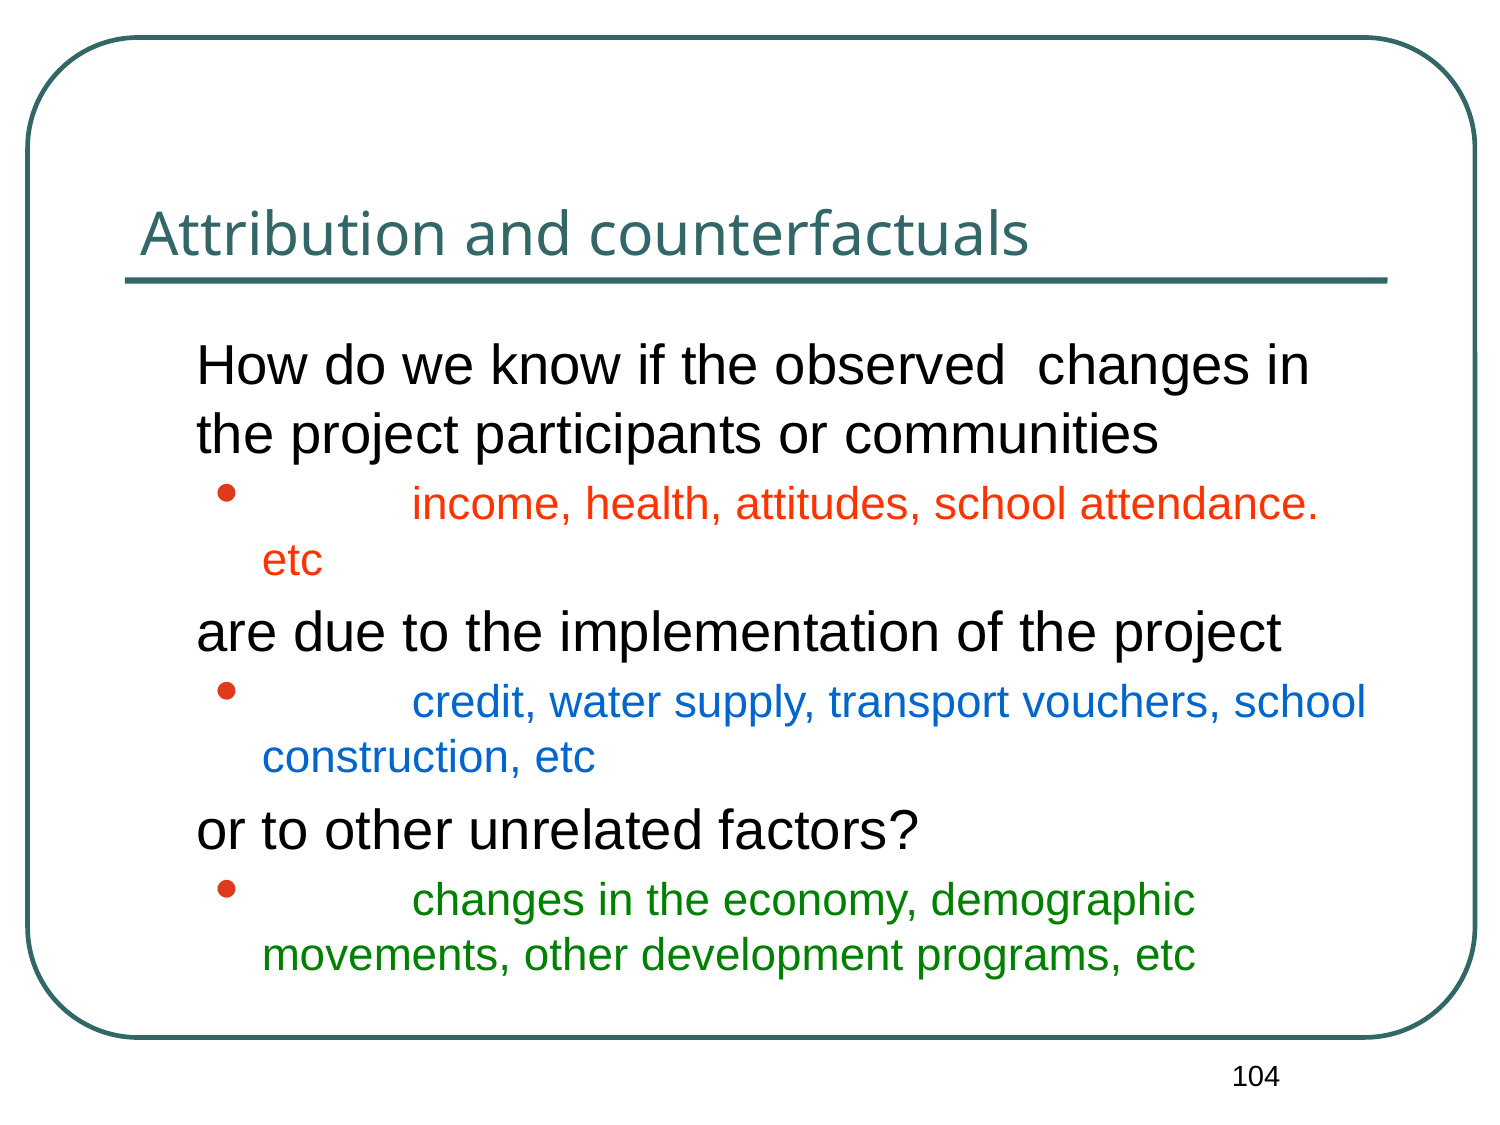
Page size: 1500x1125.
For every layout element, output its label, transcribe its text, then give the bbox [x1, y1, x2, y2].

list How do we know if the observed changes in the project participants or communities income, health, attitudes, school attendance. etc are due to the implementation of the project credit, water supply, transport vouchers, school construction, etc or to other unrelated factors? changes in the economy, demographic movements, other development programs, etc [125, 312, 1388, 975]
slide_number 104 [1124, 1049, 1388, 1125]
title Attribution and counterfactuals [125, 87, 1388, 275]
